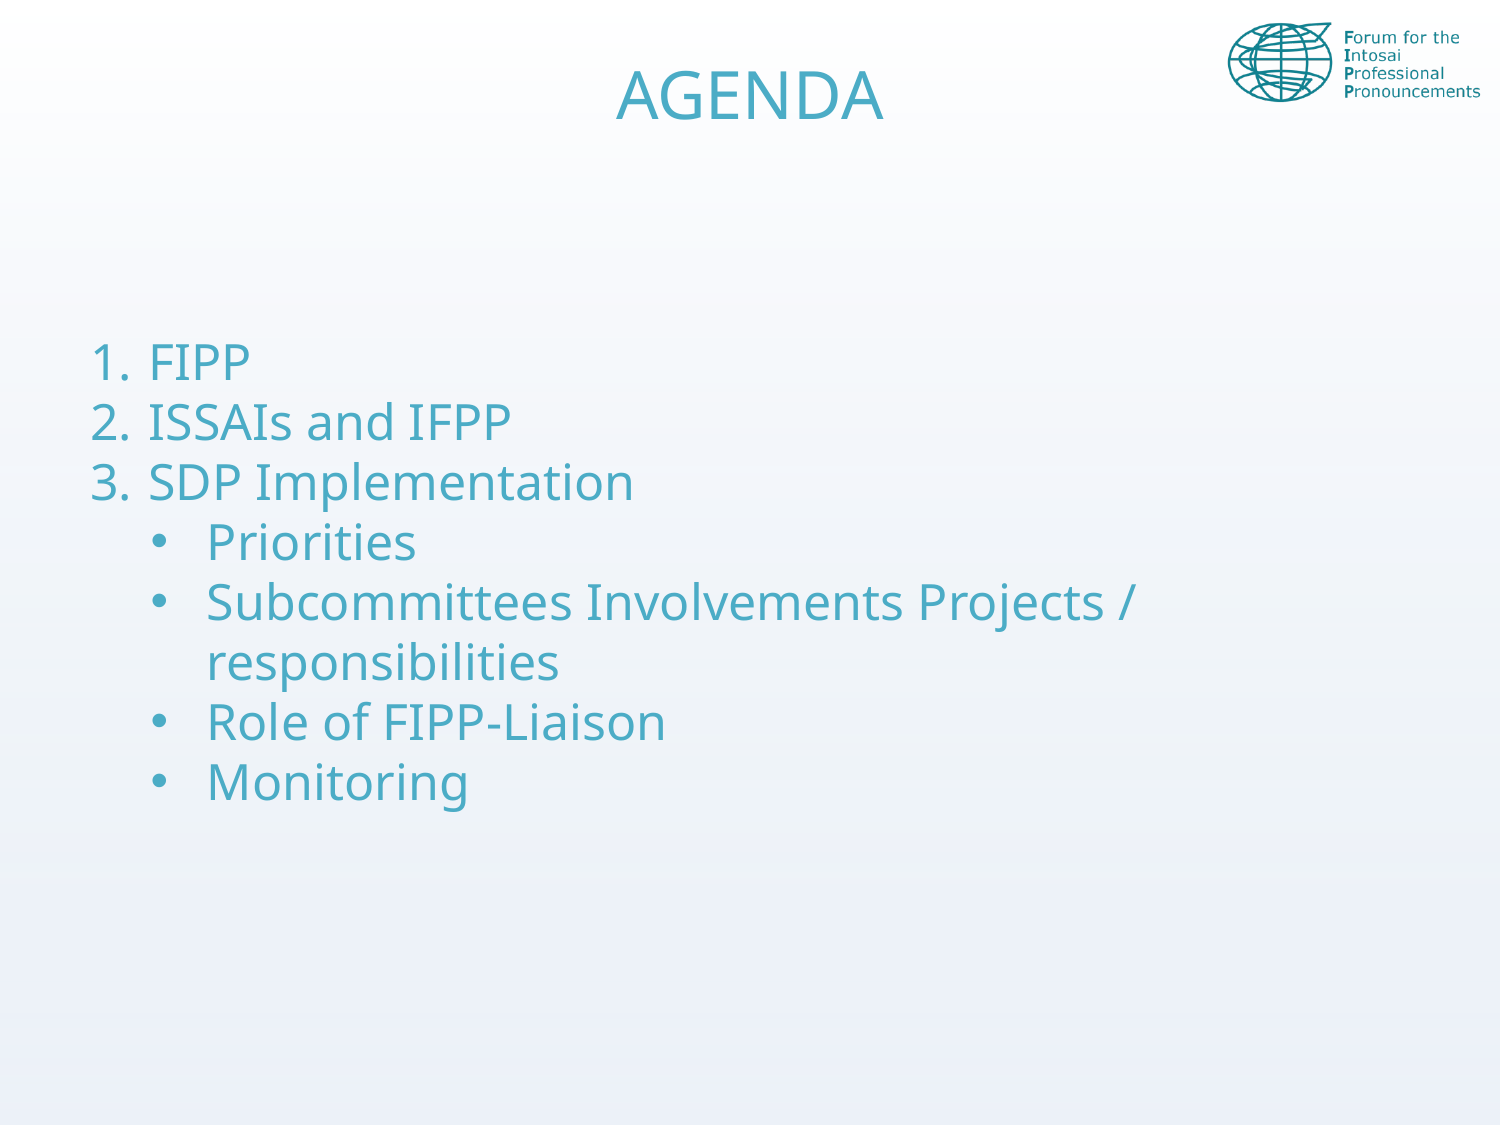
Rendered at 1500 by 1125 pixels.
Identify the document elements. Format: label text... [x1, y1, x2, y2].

title AGENDA [75, 45, 1425, 233]
list FIPP ISSAIs and IFPP SDP Implementation Priorities Subcommittees Involvements Projects / responsibilities Role of FIPP-Liaison Monitoring [75, 262, 1425, 1005]
picture [1225, 19, 1500, 105]
